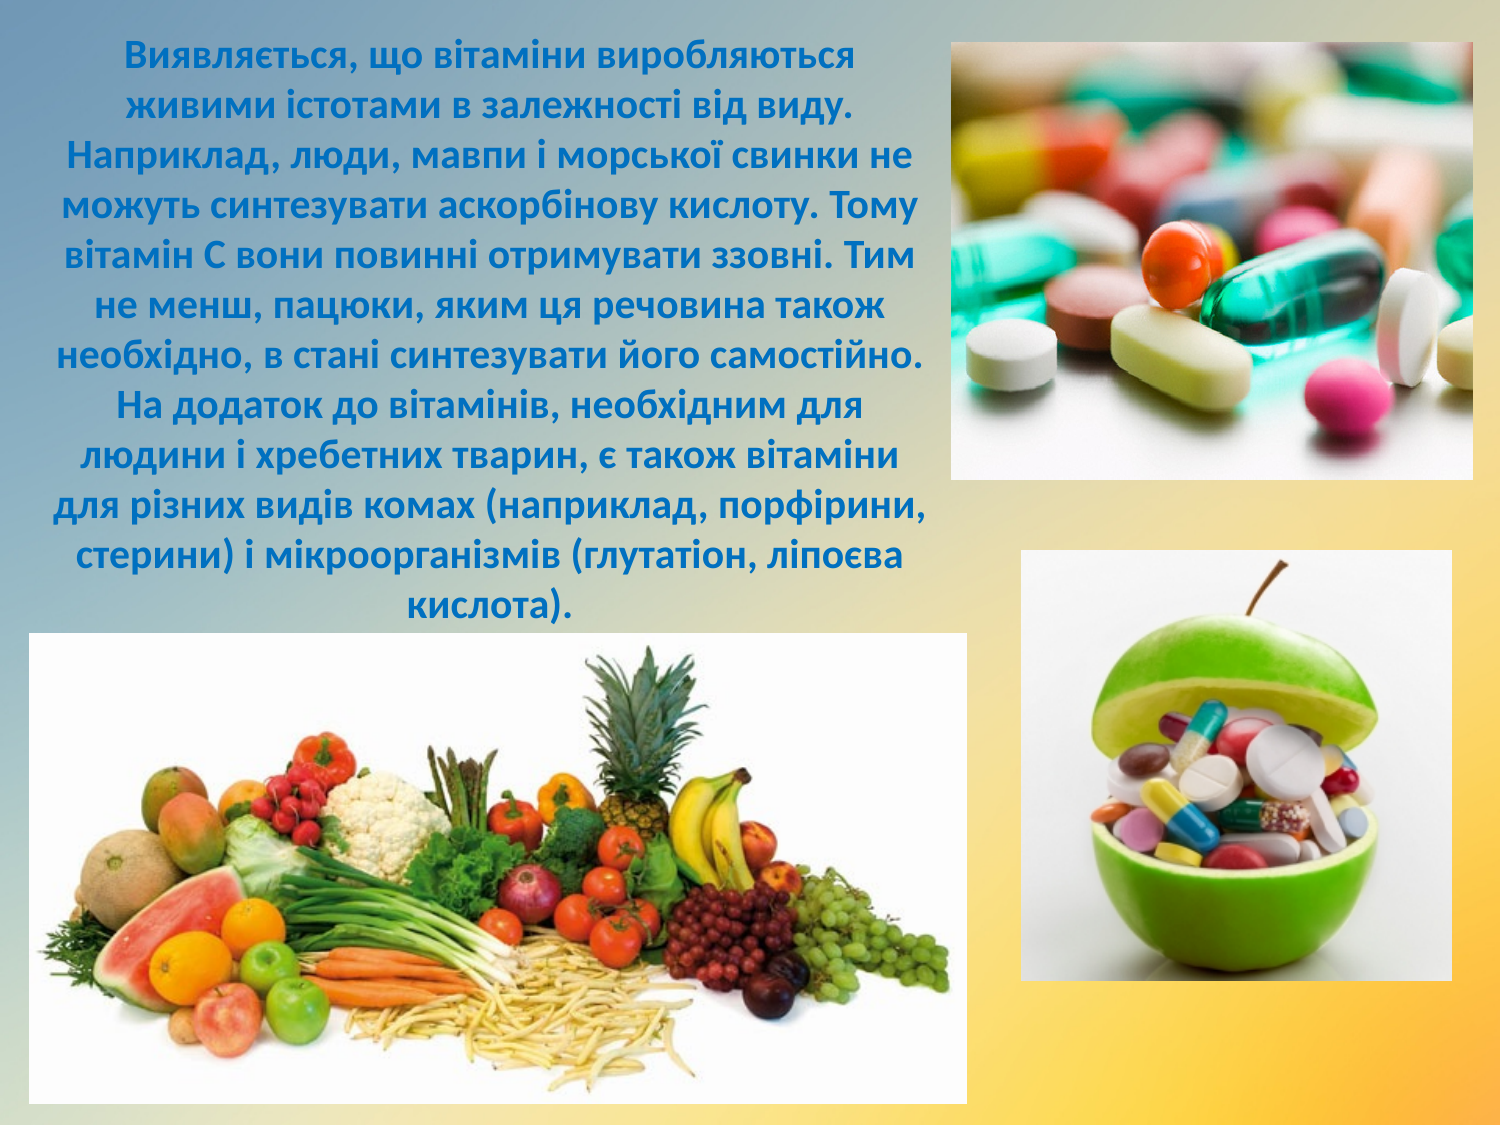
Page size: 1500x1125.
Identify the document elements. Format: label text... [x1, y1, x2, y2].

picture [0, 0, 1500, 1125]
text_box Виявляється, що вітаміни виробляються живими істотами в залежності від виду. Наприклад, люди, мавпи і морської свинки не можуть синтезувати аскорбінову кислоту. Тому вітамін С вони повинні отримувати ззовні. Тим не менш, пацюки, яким ця речовина також необхідно, в стані синтезувати його самостійно. На додаток до вітамінів, необхідним для людини і хребетних тварин, є також вітаміни для різних видів комах (наприклад, порфірини, стерини) і мікроорганізмів (глутатіон, ліпоєва кислота). [29, 19, 951, 632]
